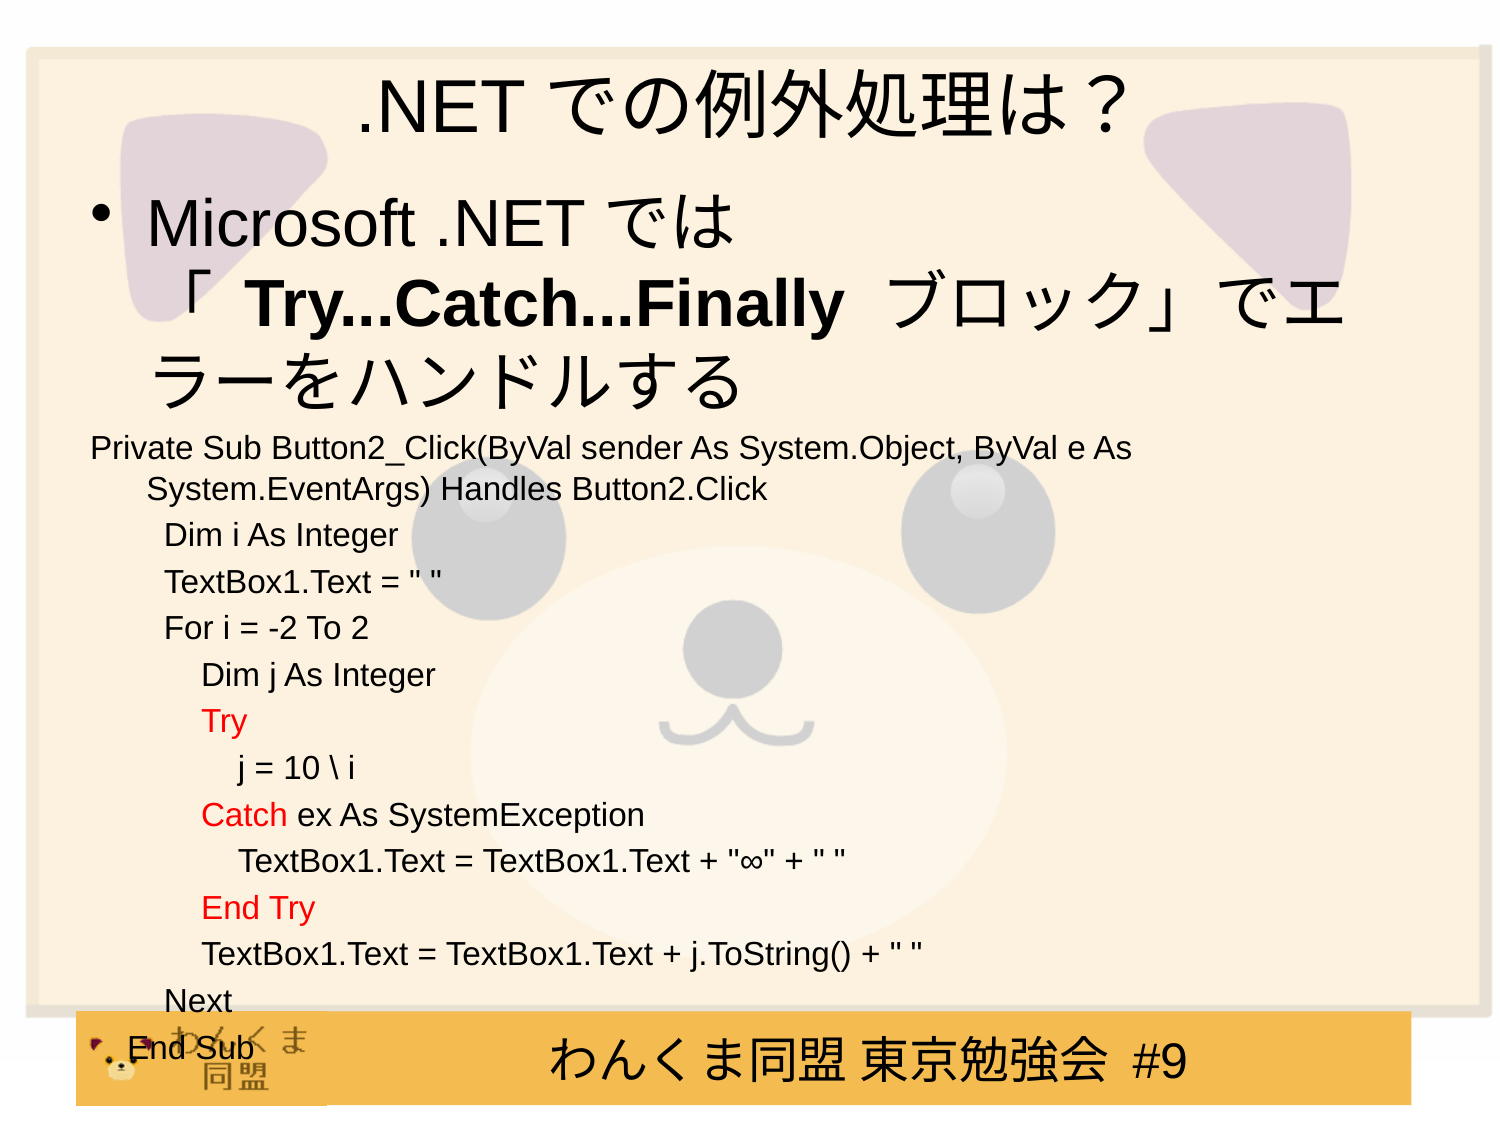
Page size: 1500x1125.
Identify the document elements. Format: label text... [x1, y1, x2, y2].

list Microsoft .NETでは「 Try...Catch...Finally ブロック」でエラーをハンドルする Private Sub Button2_Click(ByVal sender As System.Object, ByVal e As System.EventArgs) Handles Button2.Click Dim i As Integer TextBox1.Text = " " For i = -2 To 2 Dim j As Integer Try j = 10 \ i Catch ex As SystemException TextBox1.Text = TextBox1.Text + "∞" + " " End Try TextBox1.Text = TextBox1.Text + j.ToString() + " " Next End Sub [74, 172, 1426, 1006]
picture [0, 0, 1500, 1106]
title .NETでの例外処理は？ [74, 44, 1426, 162]
